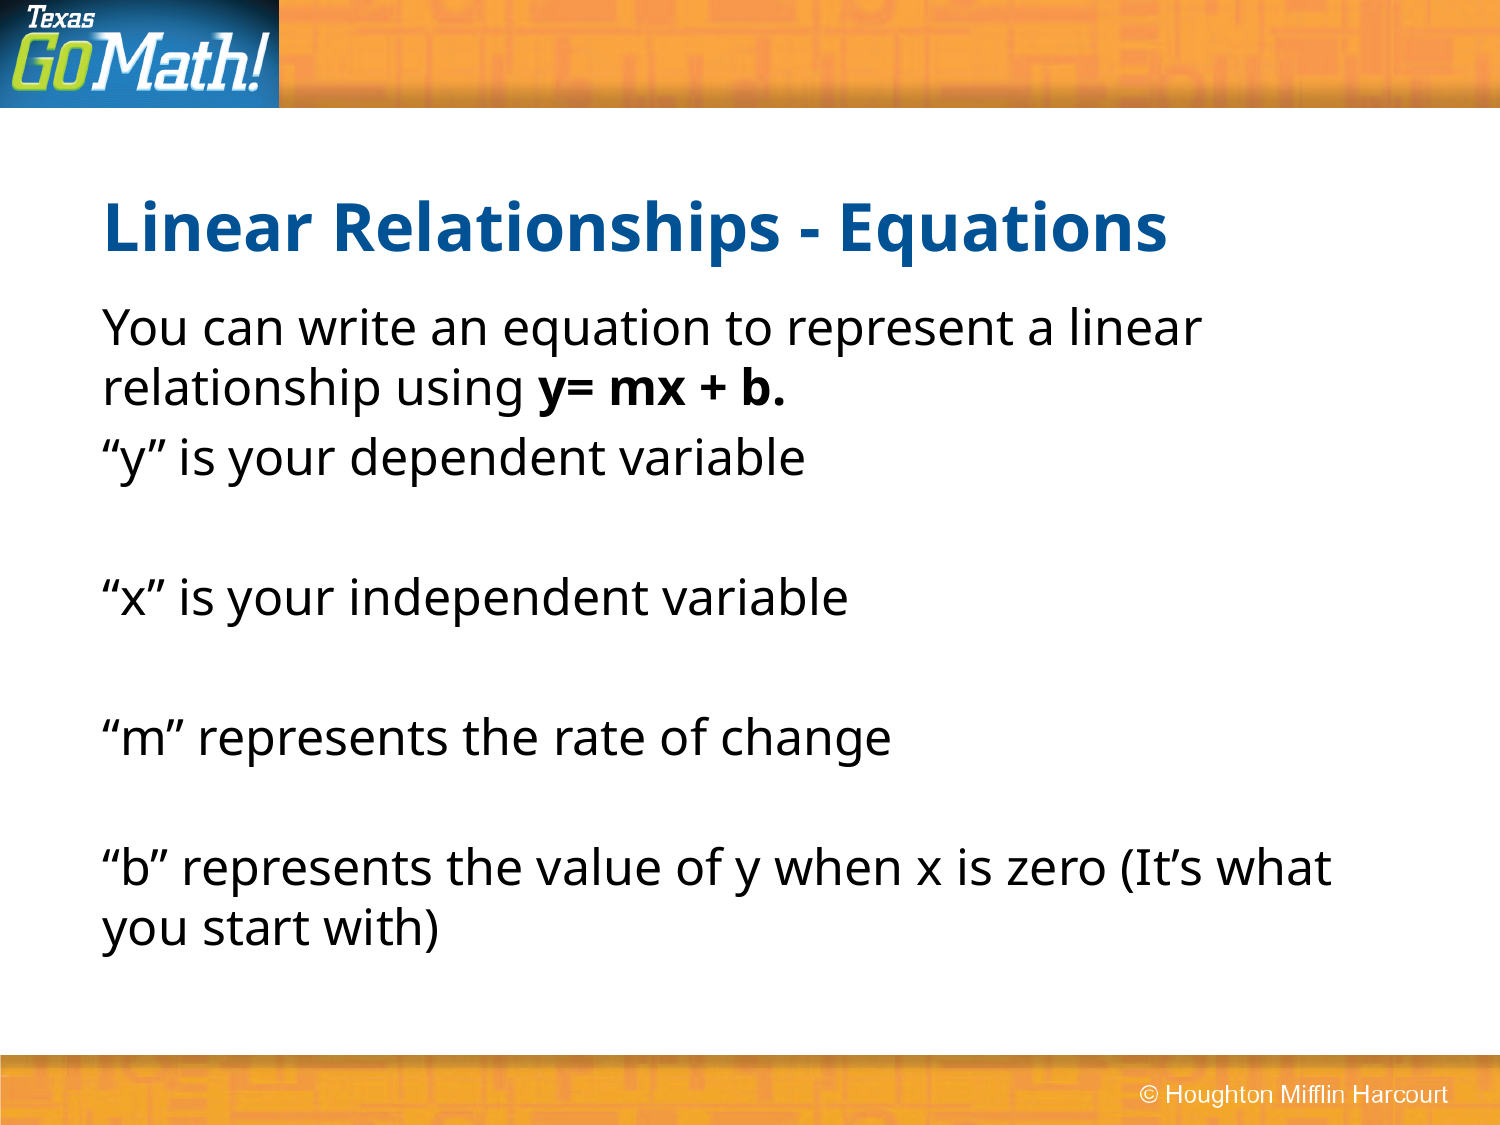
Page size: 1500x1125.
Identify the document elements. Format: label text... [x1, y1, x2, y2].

picture [0, 0, 1500, 108]
picture [0, 1055, 1500, 1125]
list You can write an equation to represent a linear relationship using y= mx + b. “y” is your dependent variable “x” is your independent variable “m” represents the rate of change “b” represents the value of y when x is zero (It’s what you start with) [87, 288, 1438, 905]
title Linear Relationships - Equations [87, 177, 1438, 288]
